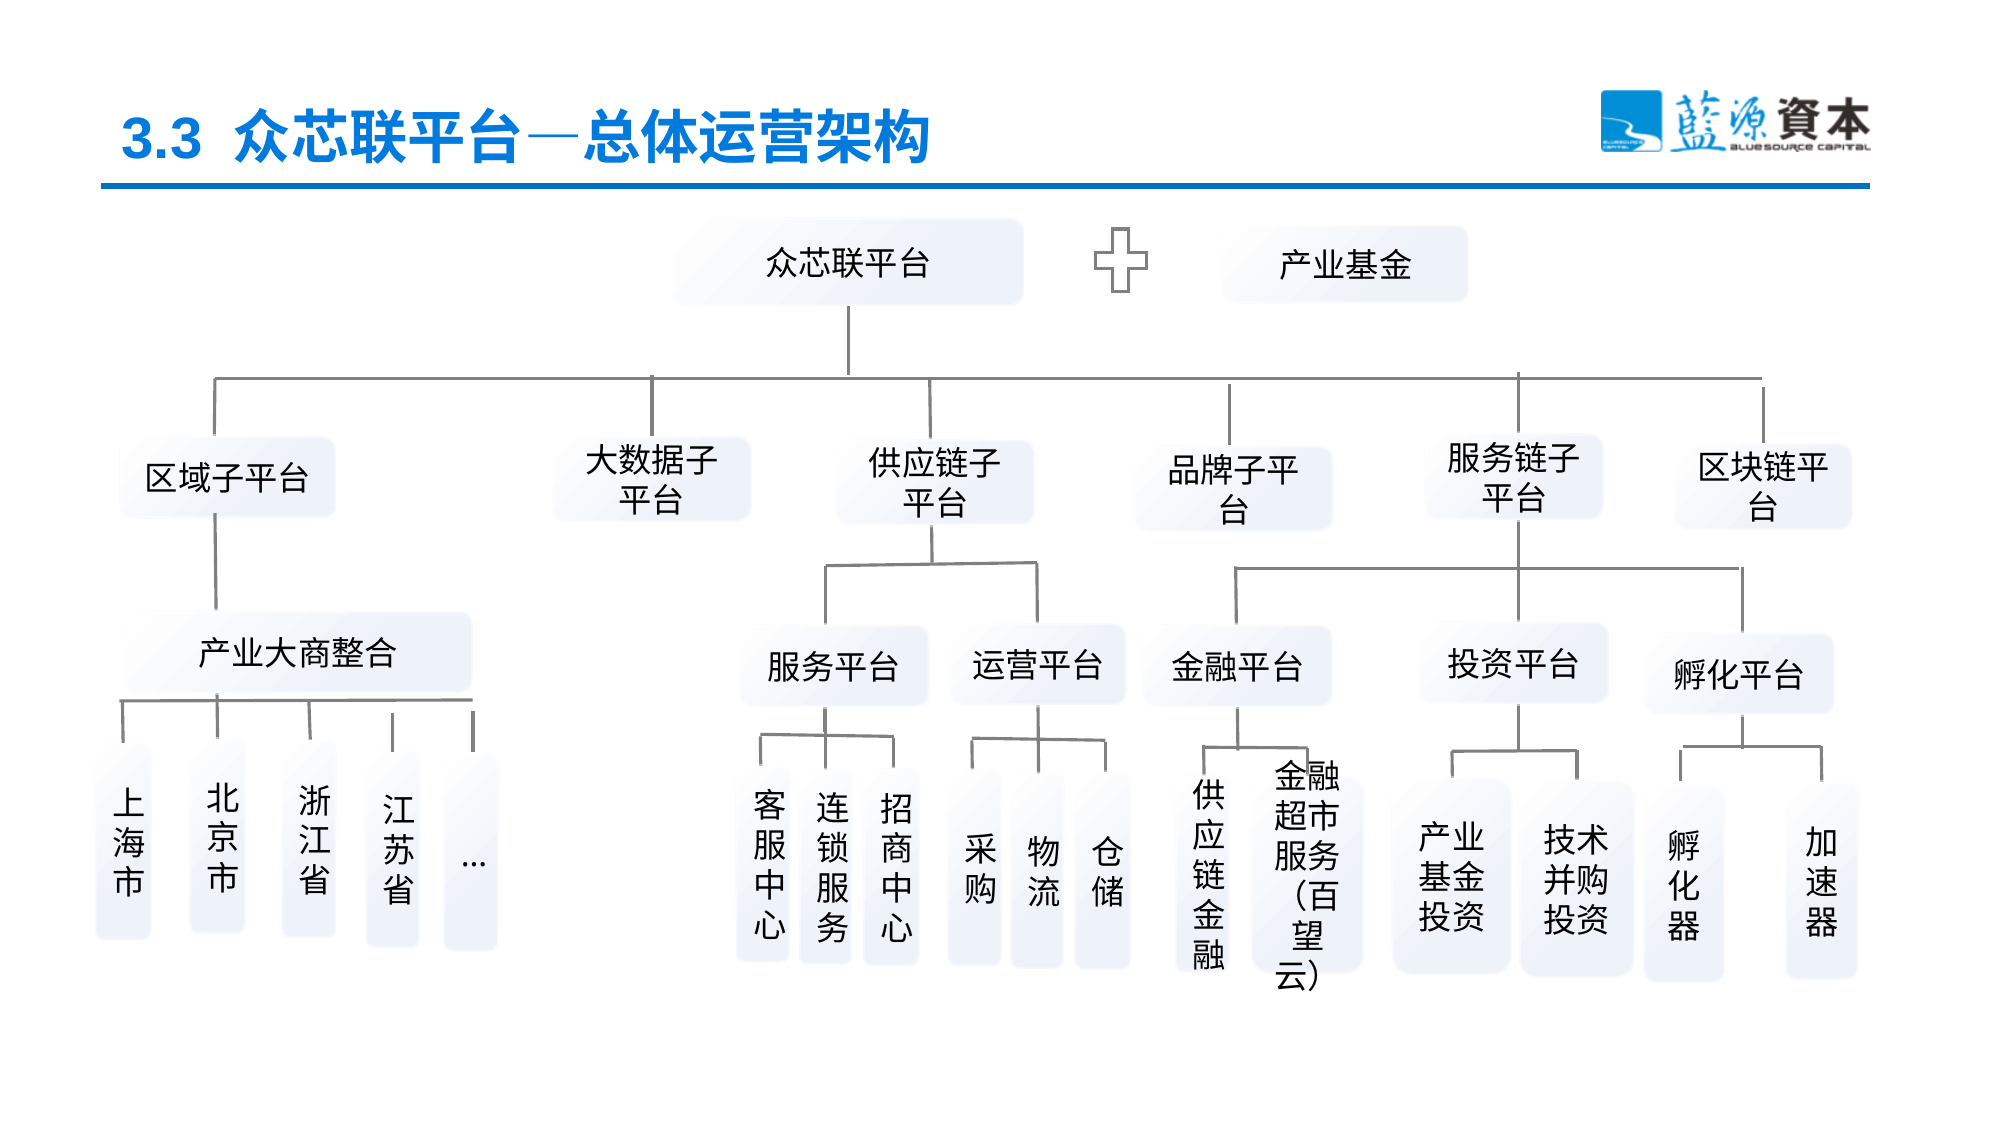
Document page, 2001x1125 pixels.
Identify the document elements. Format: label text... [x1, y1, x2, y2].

picture [1611, 90, 1871, 152]
text_box 3.3 众芯联平台—总体运营架构 [106, 92, 1025, 178]
picture [1601, 146, 1627, 152]
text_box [94, 217, 1859, 984]
